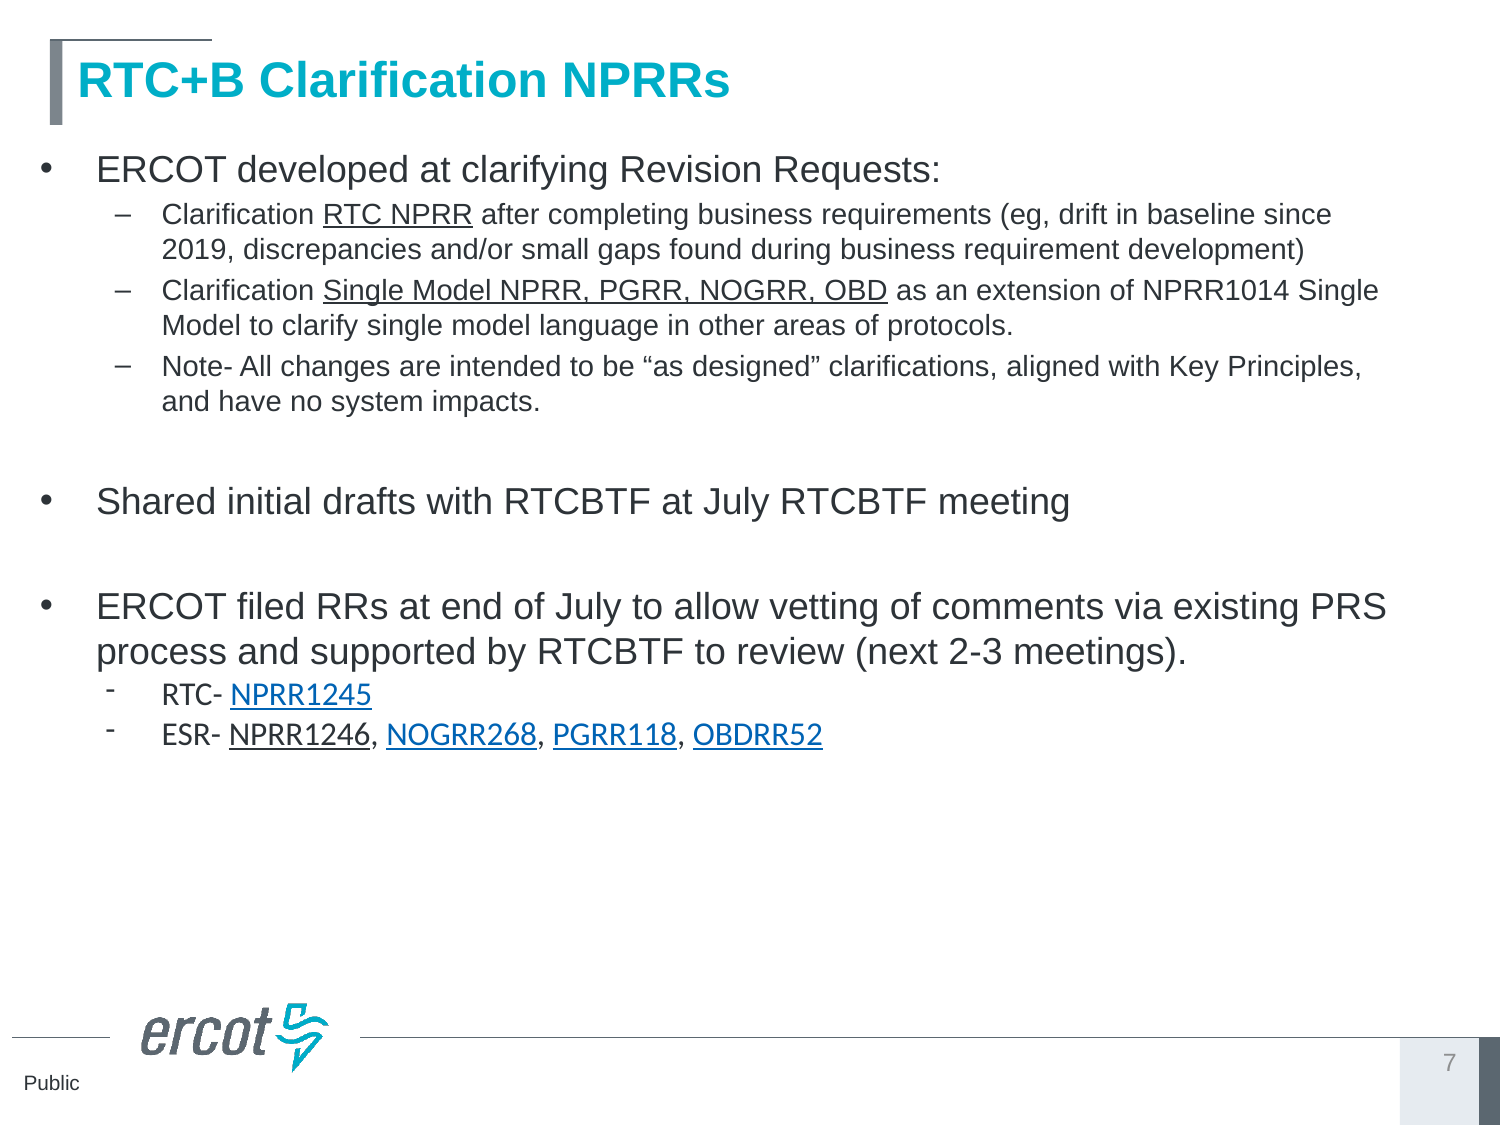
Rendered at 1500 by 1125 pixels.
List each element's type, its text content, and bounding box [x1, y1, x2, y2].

picture [137, 999, 332, 1075]
title RTC+B Clarification NPRRs [62, 39, 1450, 134]
text_box ERCOT developed at clarifying Revision Requests: Clarification RTC NPRR after completing business requirements (eg, drift in baseline since 2019, discrepancies and/or small gaps found during business requirement development) Clarification Single Model NPRR, PGRR, NOGRR, OBD as an extension of NPRR1014 Single Model to clarify single model language in other areas of protocols. Note- All changes are intended to be “as designed” clarifications, aligned with Key Principles, and have no system impacts. Shared initial drafts with RTCBTF at July RTCBTF meeting ERCOT filed RRs at end of July to allow vetting of comments via existing PRS process and supported by RTCBTF to review (next 2-3 meetings). RTC- NPRR1245 ESR- NPRR1246, NOGRR268, PGRR118, OBDRR52 [24, 137, 1413, 863]
